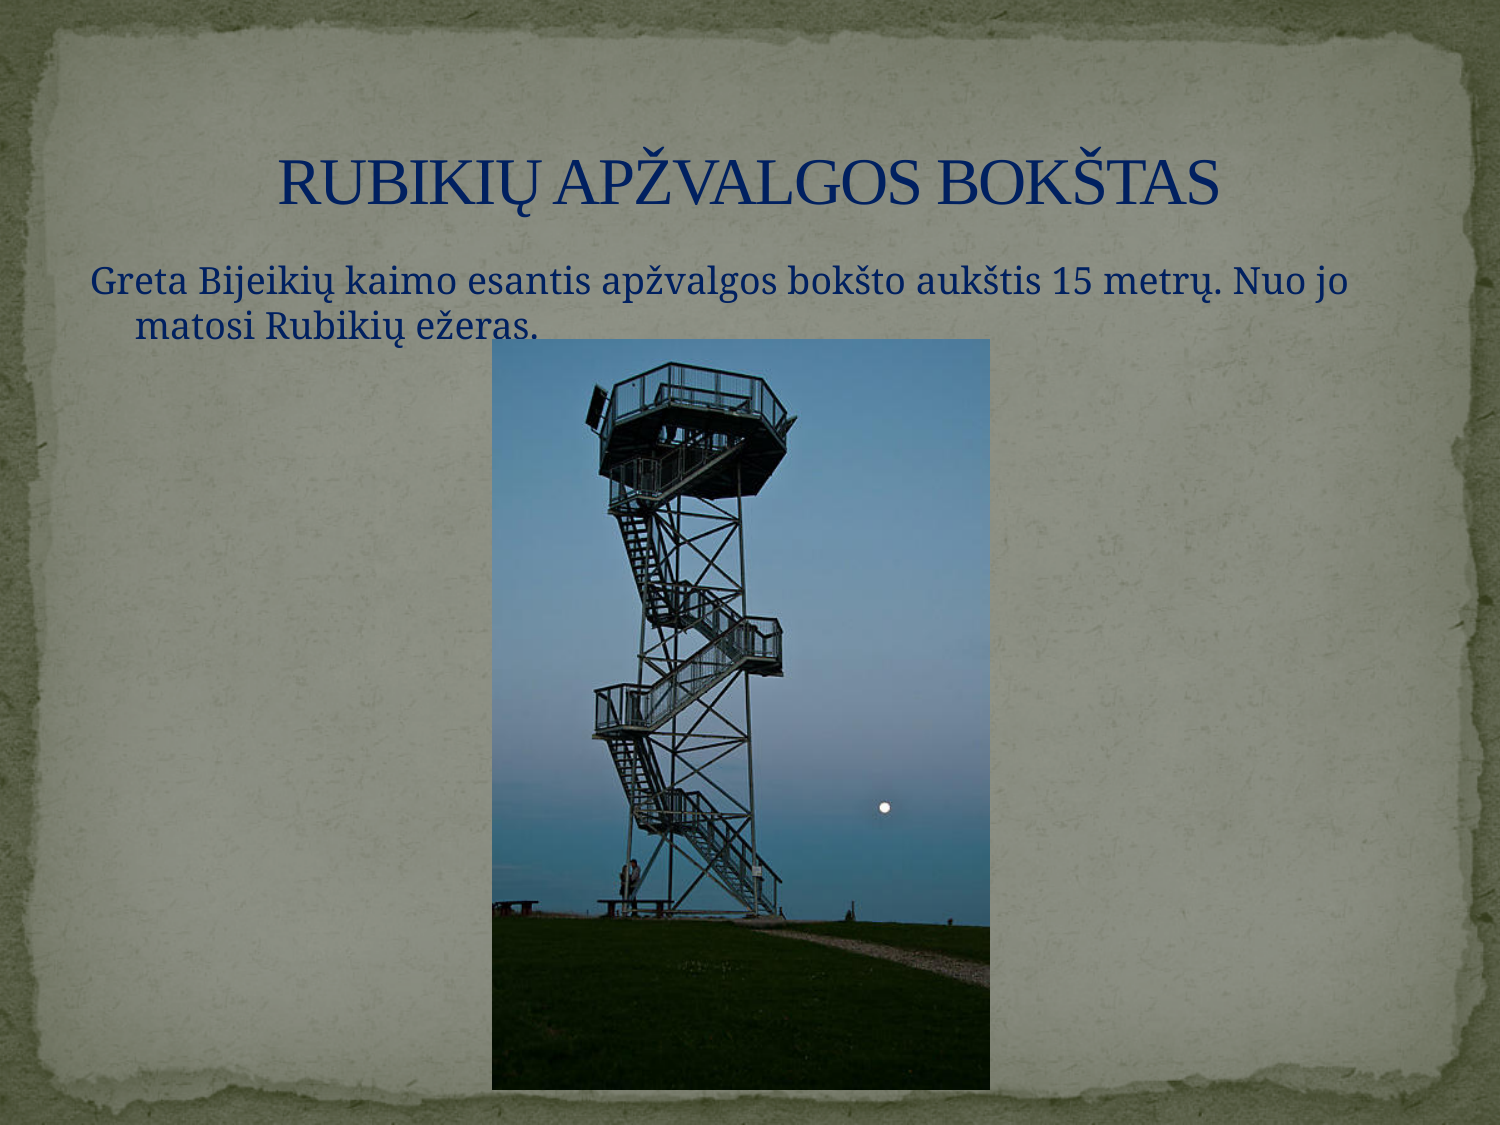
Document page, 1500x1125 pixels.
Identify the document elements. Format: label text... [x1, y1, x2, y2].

title RUBIKIŲ APŽVALGOS BOKŠTAS [74, 24, 1425, 225]
picture [492, 339, 990, 1090]
list Greta Bijeikių kaimo esantis apžvalgos bokšto aukštis 15 metrų. Nuo jo matosi Rubikių ežeras. [75, 249, 1425, 1000]
